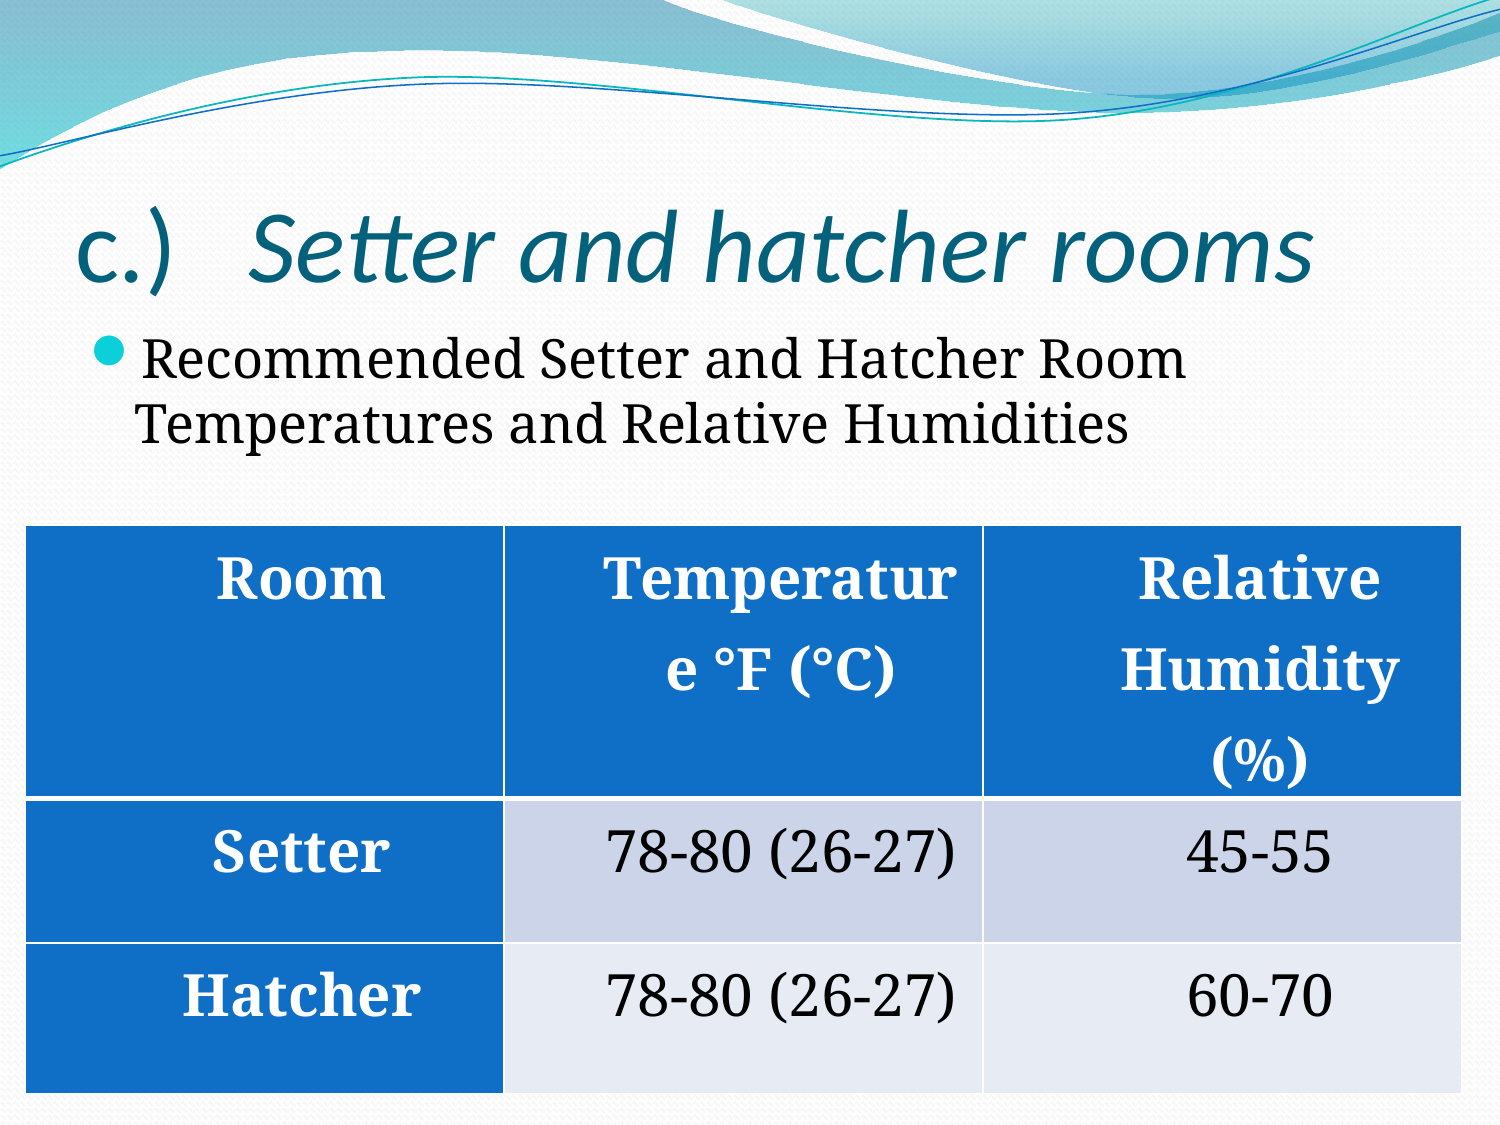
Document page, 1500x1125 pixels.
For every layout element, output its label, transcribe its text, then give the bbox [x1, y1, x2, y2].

table_cell 78-80 (26-27) [505, 944, 982, 1093]
list Recommended Setter and Hatcher Room Temperatures and Relative Humidities [75, 317, 1425, 524]
table_header Room [26, 526, 503, 796]
table_cell 60-70 [984, 944, 1461, 1093]
table_cell 78-80 (26-27) [505, 801, 982, 942]
table_header Temperature °F (°C) [505, 526, 982, 796]
table_header Relative Humidity (%) [984, 526, 1461, 796]
title c.) Setter and hatcher rooms [75, 115, 1425, 303]
table_cell Hatcher [26, 944, 503, 1093]
table_cell 45-55 [984, 801, 1461, 942]
table_cell Setter [26, 801, 503, 942]
